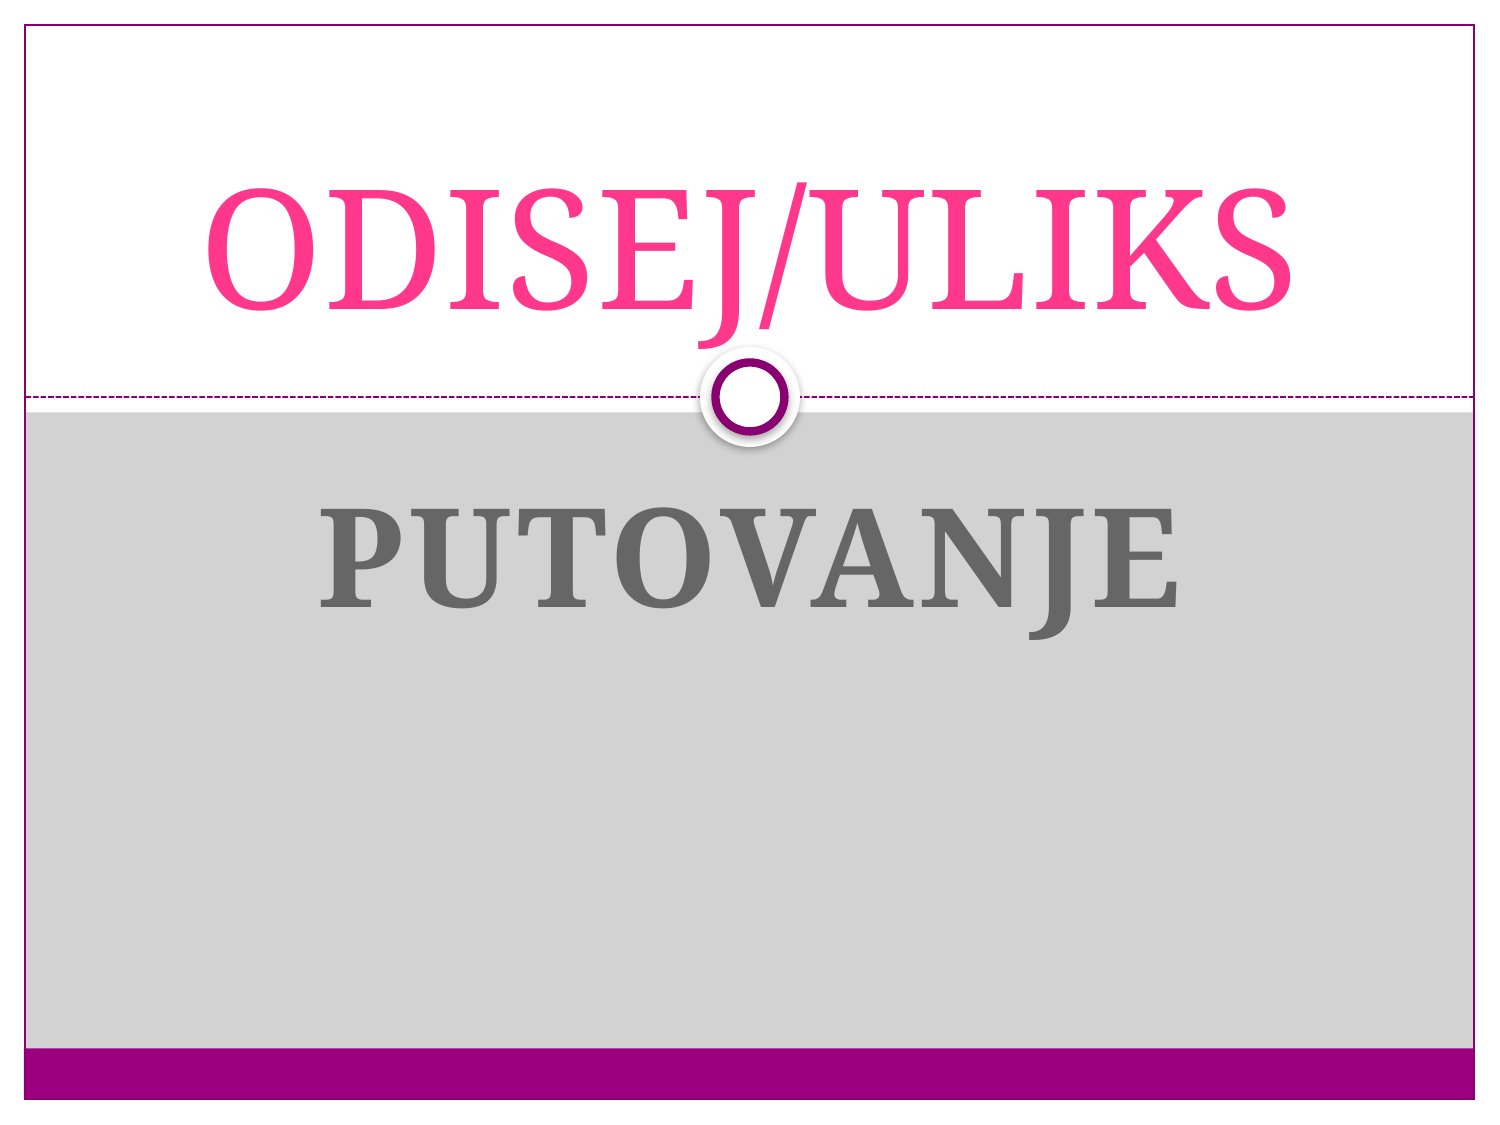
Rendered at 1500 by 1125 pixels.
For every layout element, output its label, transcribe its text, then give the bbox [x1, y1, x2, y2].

title ODISEJ/ULIKS [112, 62, 1388, 350]
subtitle PUTOVANJE [225, 462, 1275, 750]
